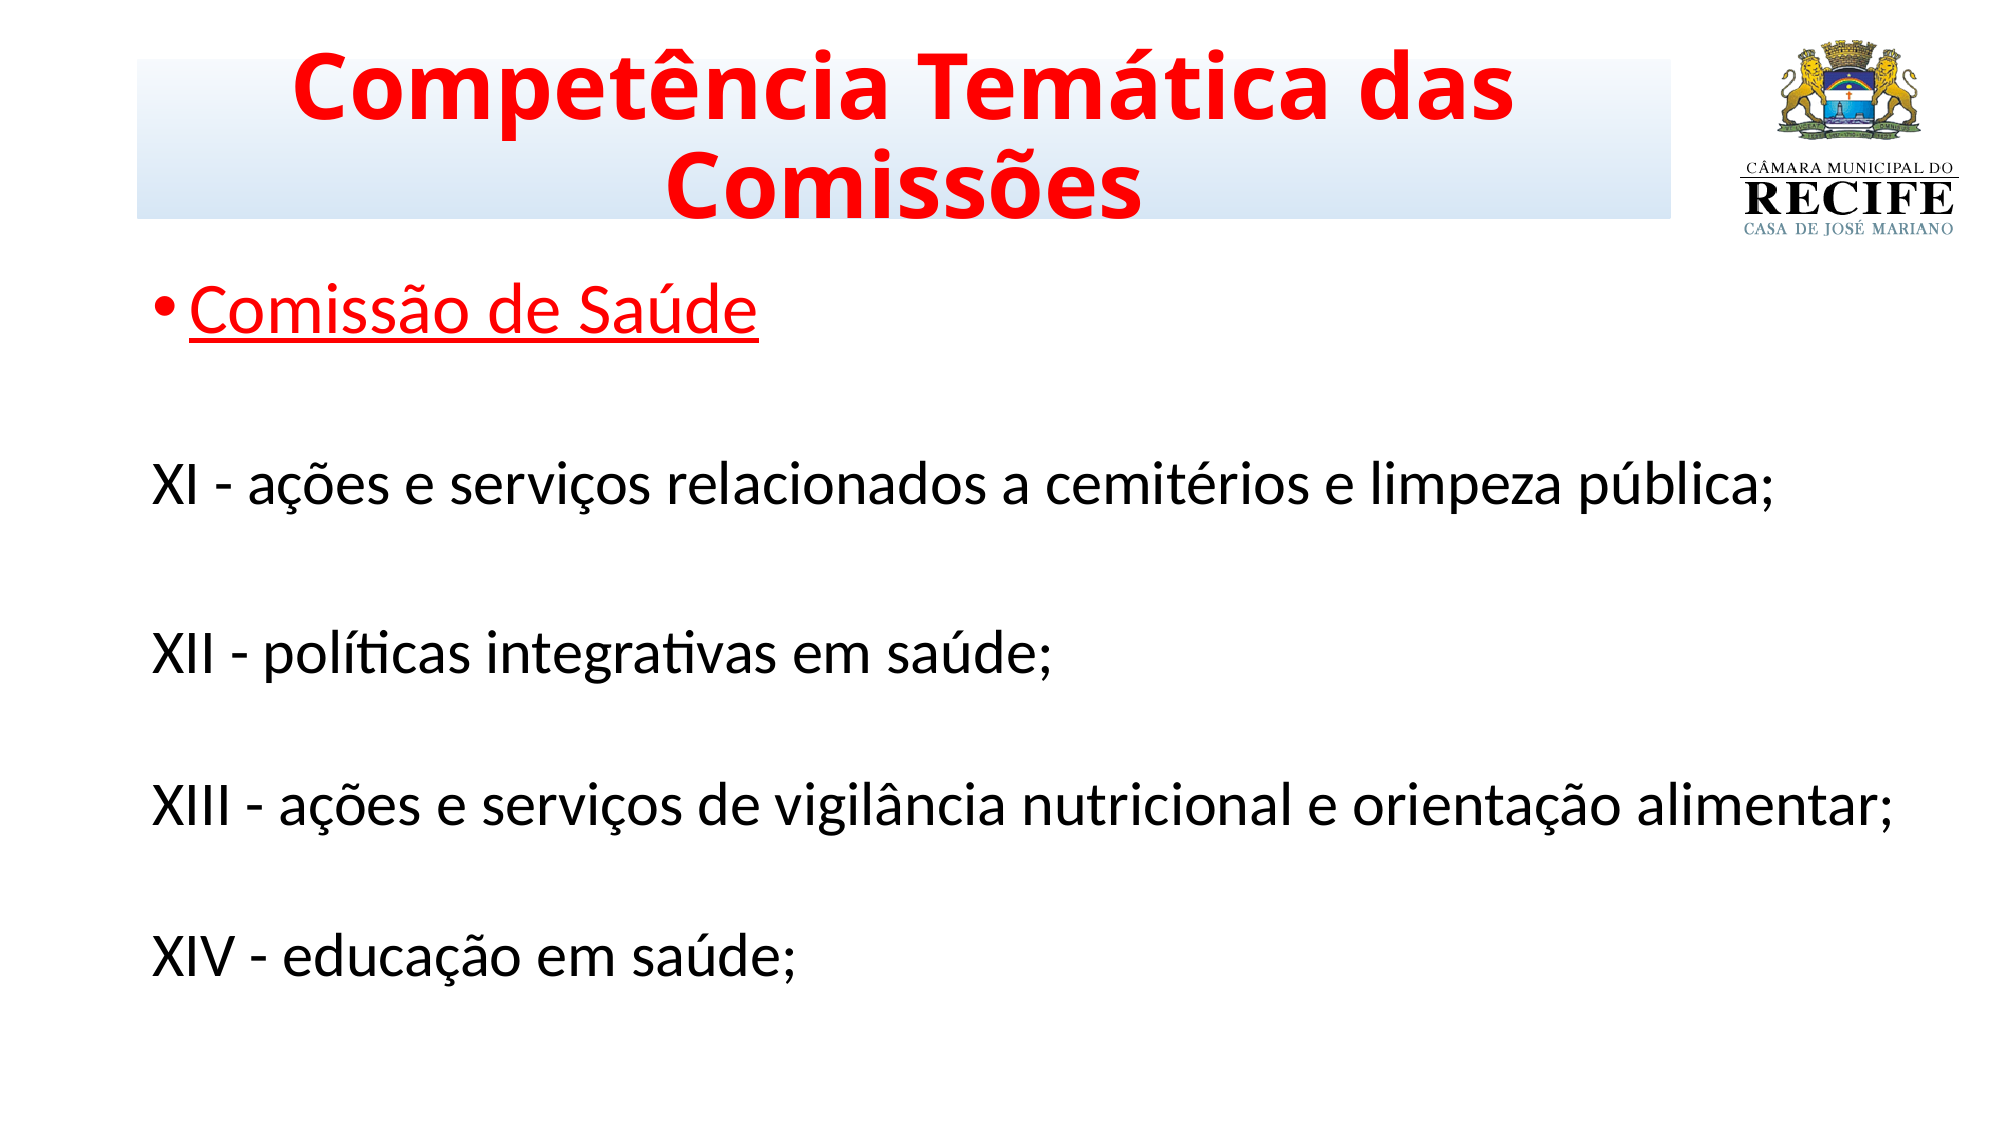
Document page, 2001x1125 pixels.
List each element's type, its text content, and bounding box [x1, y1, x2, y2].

picture [1740, 40, 1959, 237]
title Competência Temática das Comissões [137, 59, 1671, 219]
list Comissão de Saúde XI - ações e serviços relacionados a cemitérios e limpeza pública; XII - políticas integrativas em saúde; XIII - ações e serviços de vigilância nutricional e orientação alimentar; XIV - educação em saúde; [137, 263, 1934, 1092]
